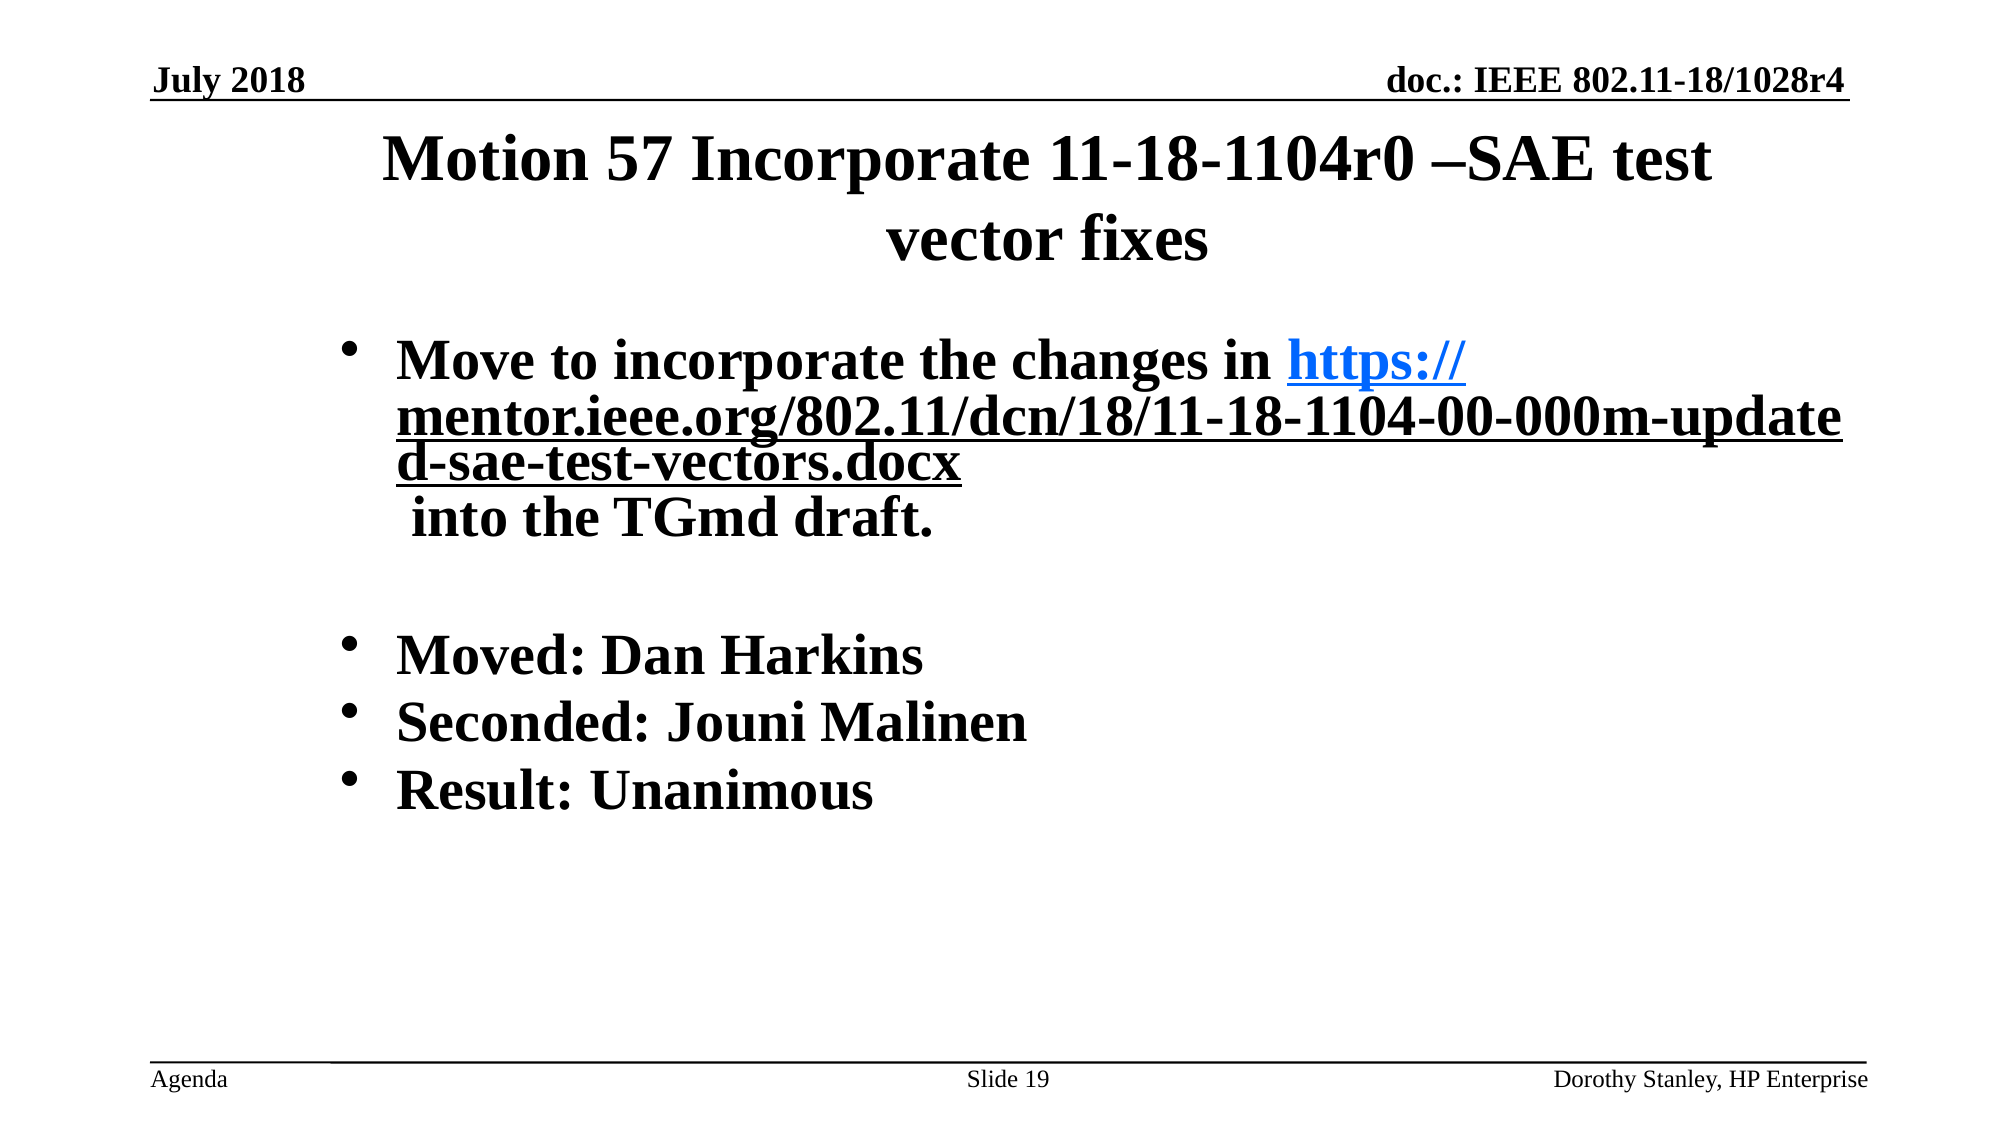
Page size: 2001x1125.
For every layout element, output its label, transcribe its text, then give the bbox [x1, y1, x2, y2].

title Motion 57 Incorporate 11-18-1104r0 –SAE test vector fixes [300, 106, 1797, 281]
slide_number Slide 19 [966, 1078, 1051, 1093]
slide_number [152, 54, 567, 100]
footer Dorothy Stanley, HP Enterprise [1549, 1078, 1869, 1093]
list Move to incorporate the changes in https://mentor.ieee.org/802.11/dcn/18/11-18-1104-00-000m-updated-sae-test-vectors.docx into the TGmd draft. Moved: Dan Harkins Seconded: Jouni Malinen Result: Unanimous [324, 327, 1880, 1078]
